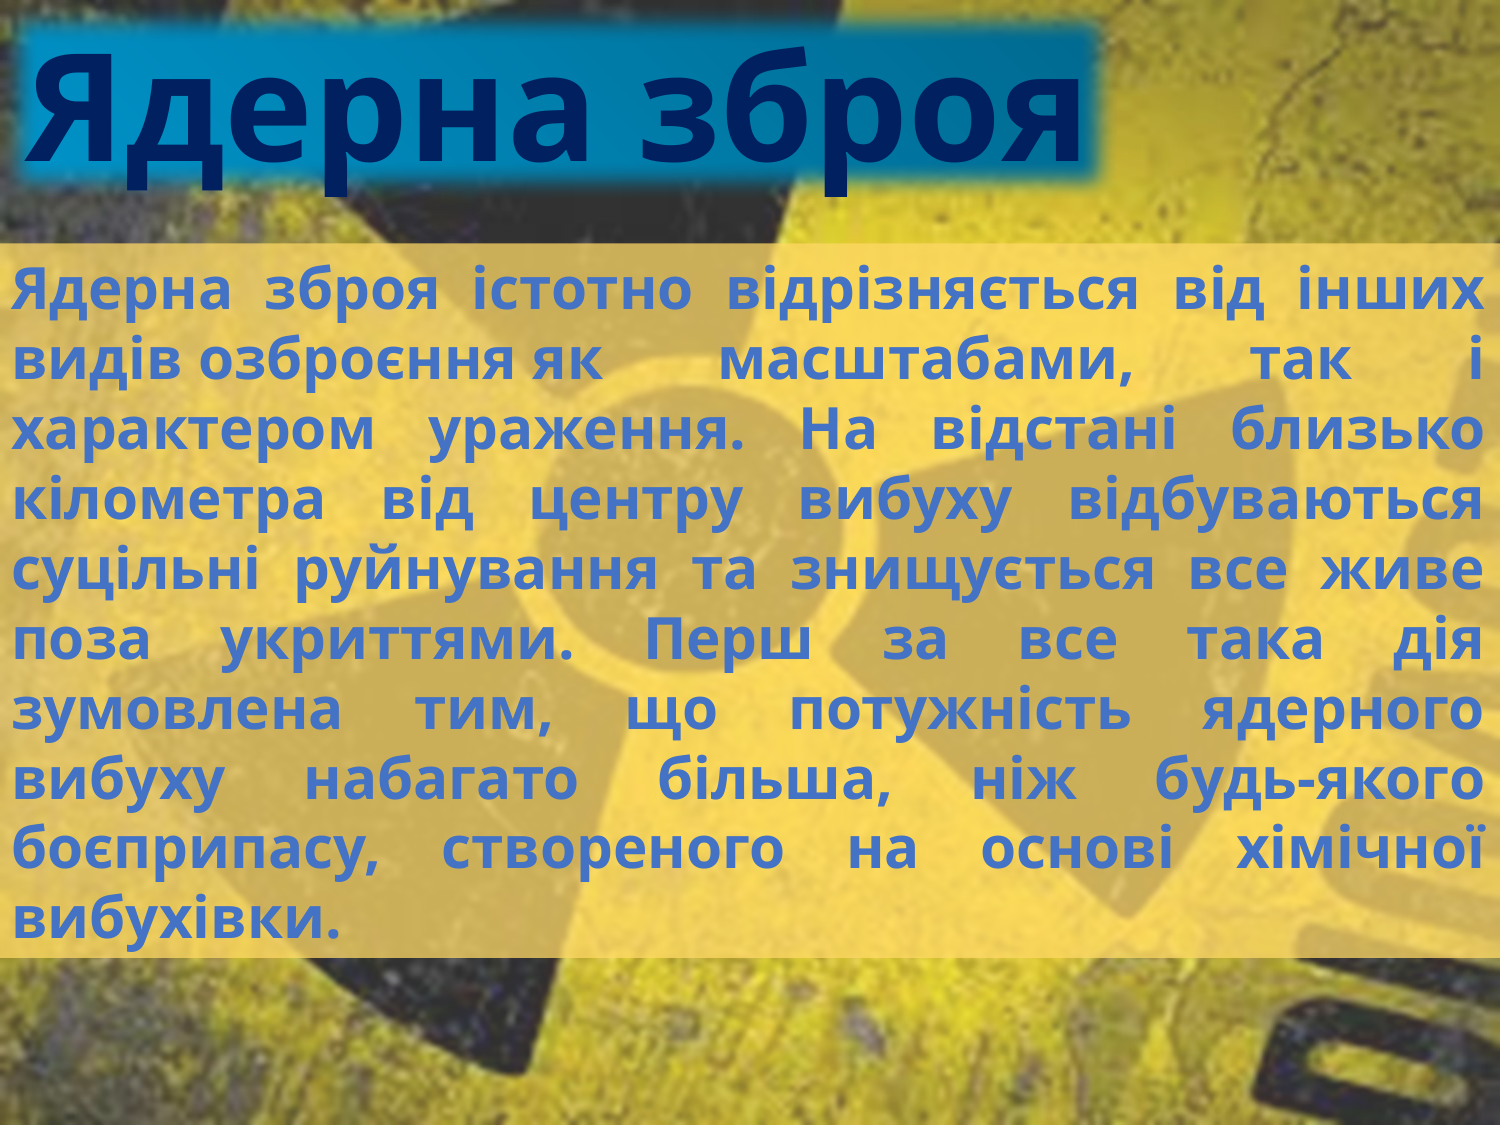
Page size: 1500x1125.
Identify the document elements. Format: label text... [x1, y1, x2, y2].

picture [0, 958, 1500, 1125]
text_box Ядерна зброя істотно відрізняється від інших видів озброєння як масштабами, так і характером ураження. На відстані близько кілометра від центру вибуху відбуваються суцільні руйнування та знищується все живе поза укриттями. Перш за все така дія зумовлена тим, що потужність ядерного вибуху набагато більша, ніж будь-якого боєприпасу, створеного на основі хімічної вибухівки. [0, 243, 1500, 958]
picture [0, 0, 1500, 243]
text_box Ядерна зброя [36, 40, 1083, 164]
